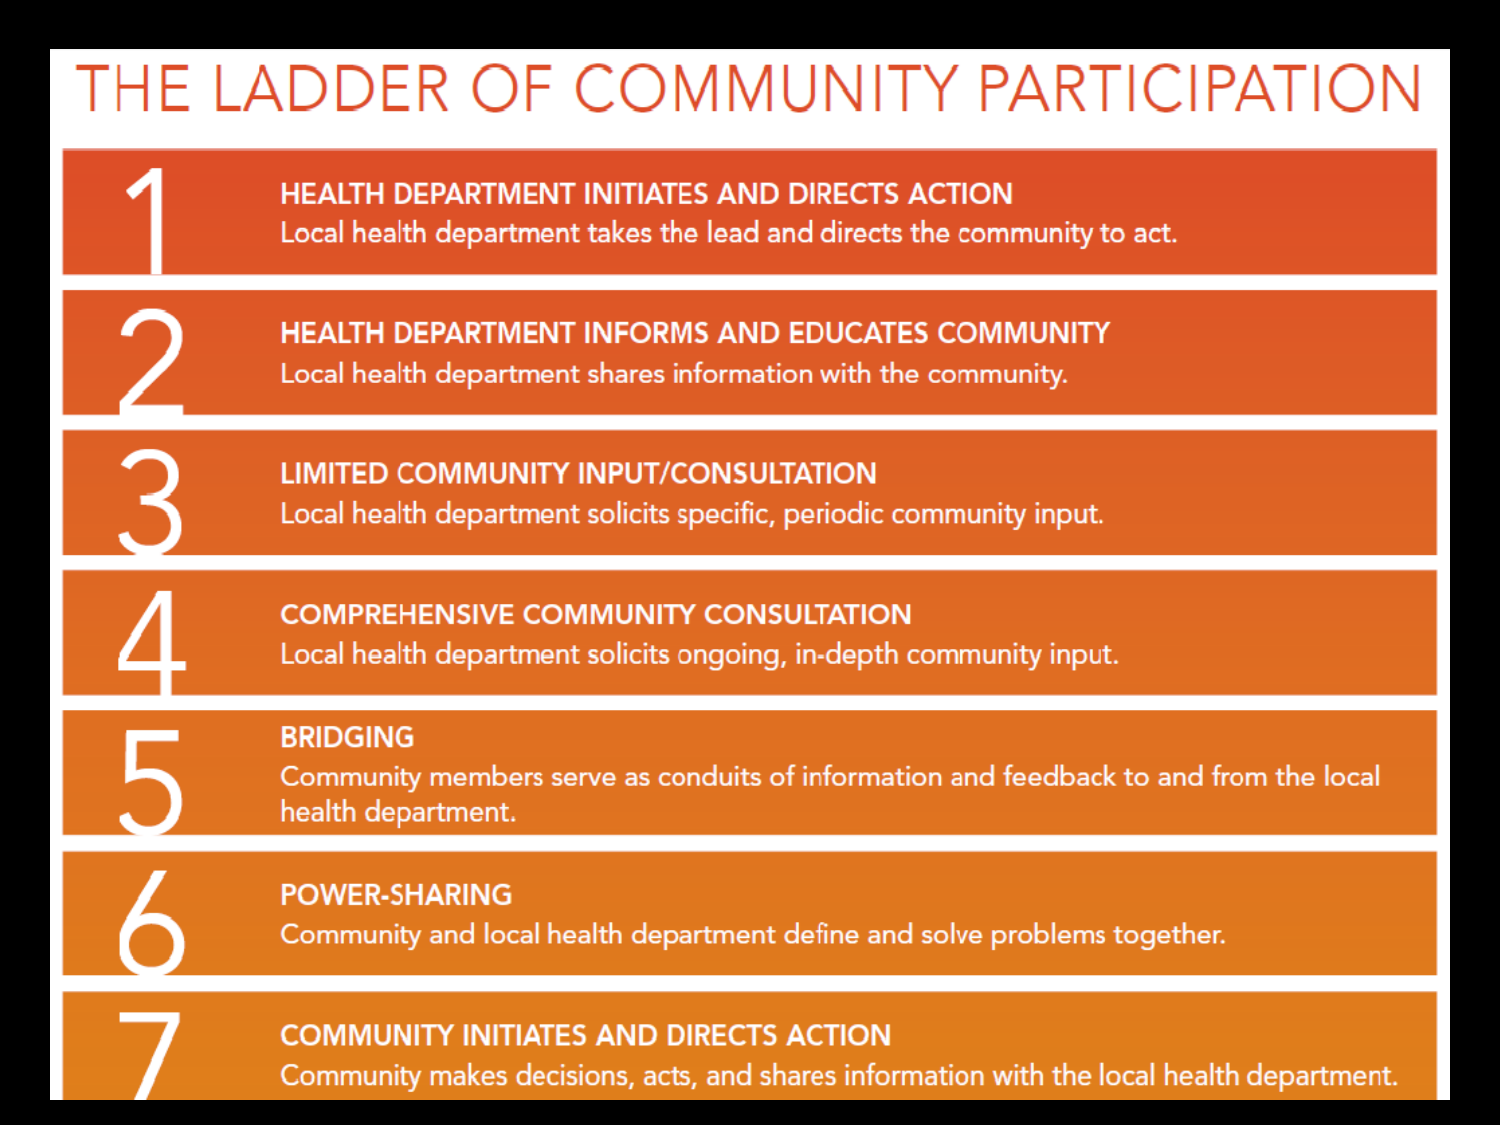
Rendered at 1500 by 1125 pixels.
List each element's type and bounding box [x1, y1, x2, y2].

list [49, 49, 1451, 1101]
